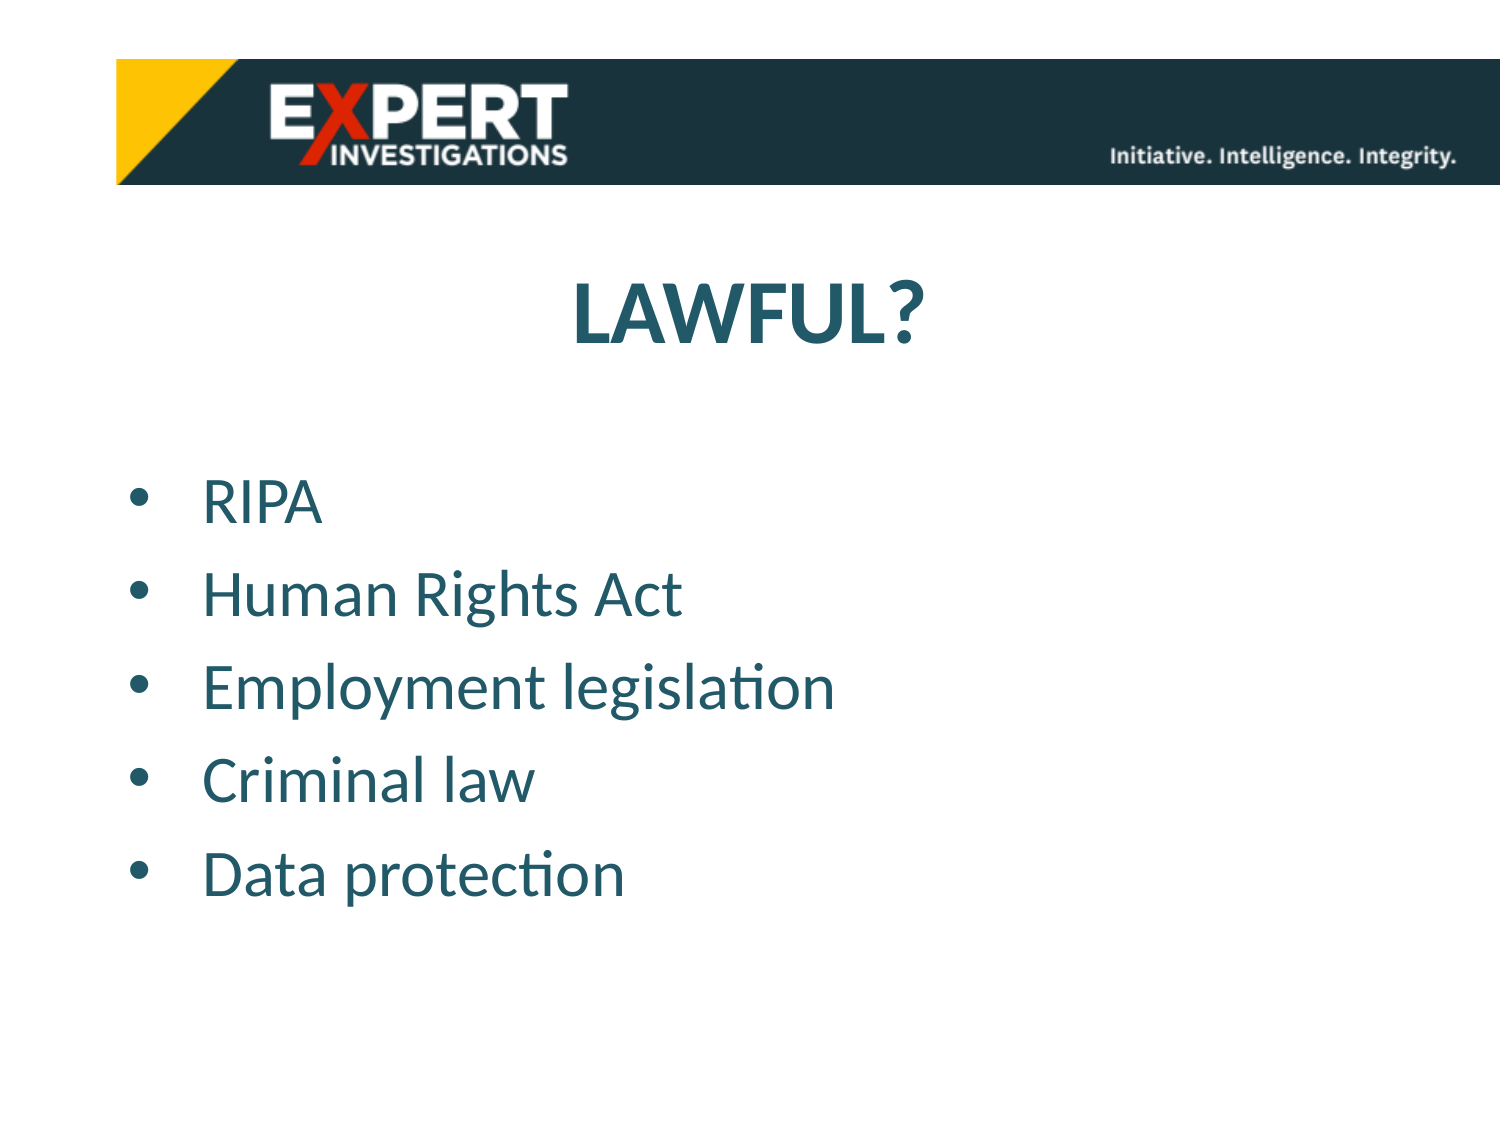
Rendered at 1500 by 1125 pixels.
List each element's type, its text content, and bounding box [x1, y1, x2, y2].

title LAWFUL? [112, 228, 1388, 386]
subtitle RIPA Human Rights Act Employment legislation Criminal law Data protection [112, 448, 1388, 978]
